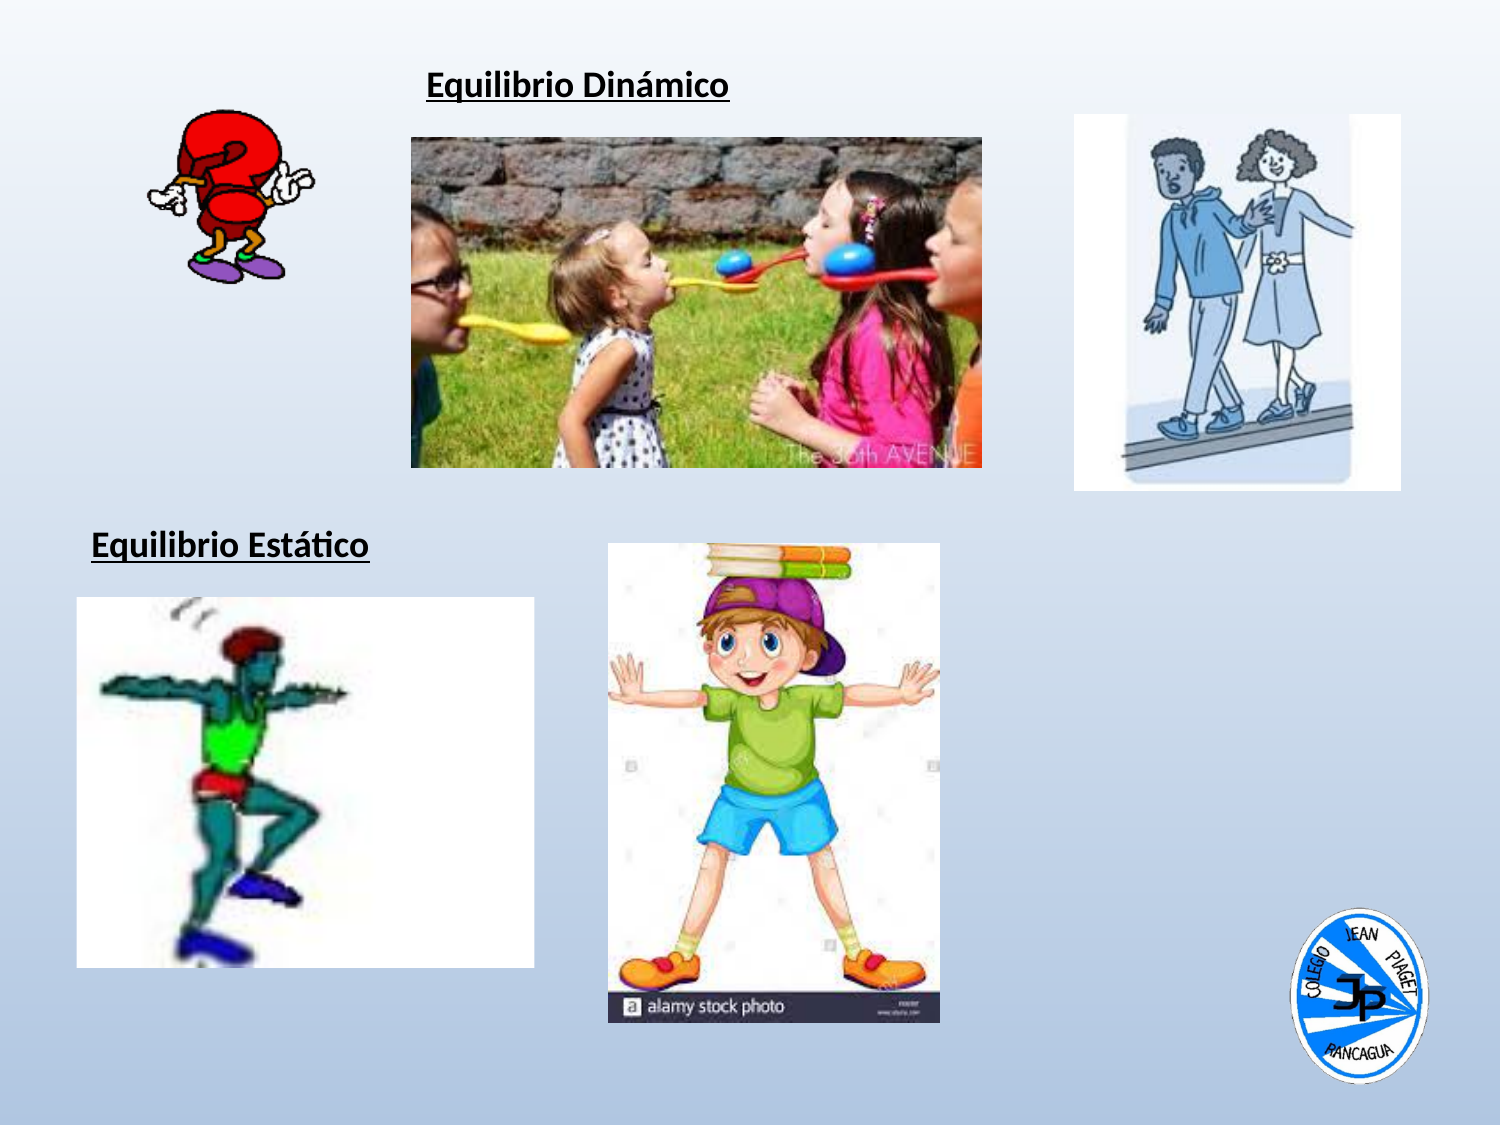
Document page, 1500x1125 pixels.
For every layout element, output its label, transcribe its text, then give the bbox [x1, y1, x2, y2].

text_box Equilibrio Estático [76, 512, 827, 573]
picture [607, 543, 941, 1023]
text_box Equilibrio Dinámico [411, 52, 1162, 113]
picture [76, 597, 535, 968]
picture [1257, 904, 1469, 1088]
picture [1074, 114, 1401, 491]
picture [411, 137, 982, 468]
picture [140, 34, 352, 292]
